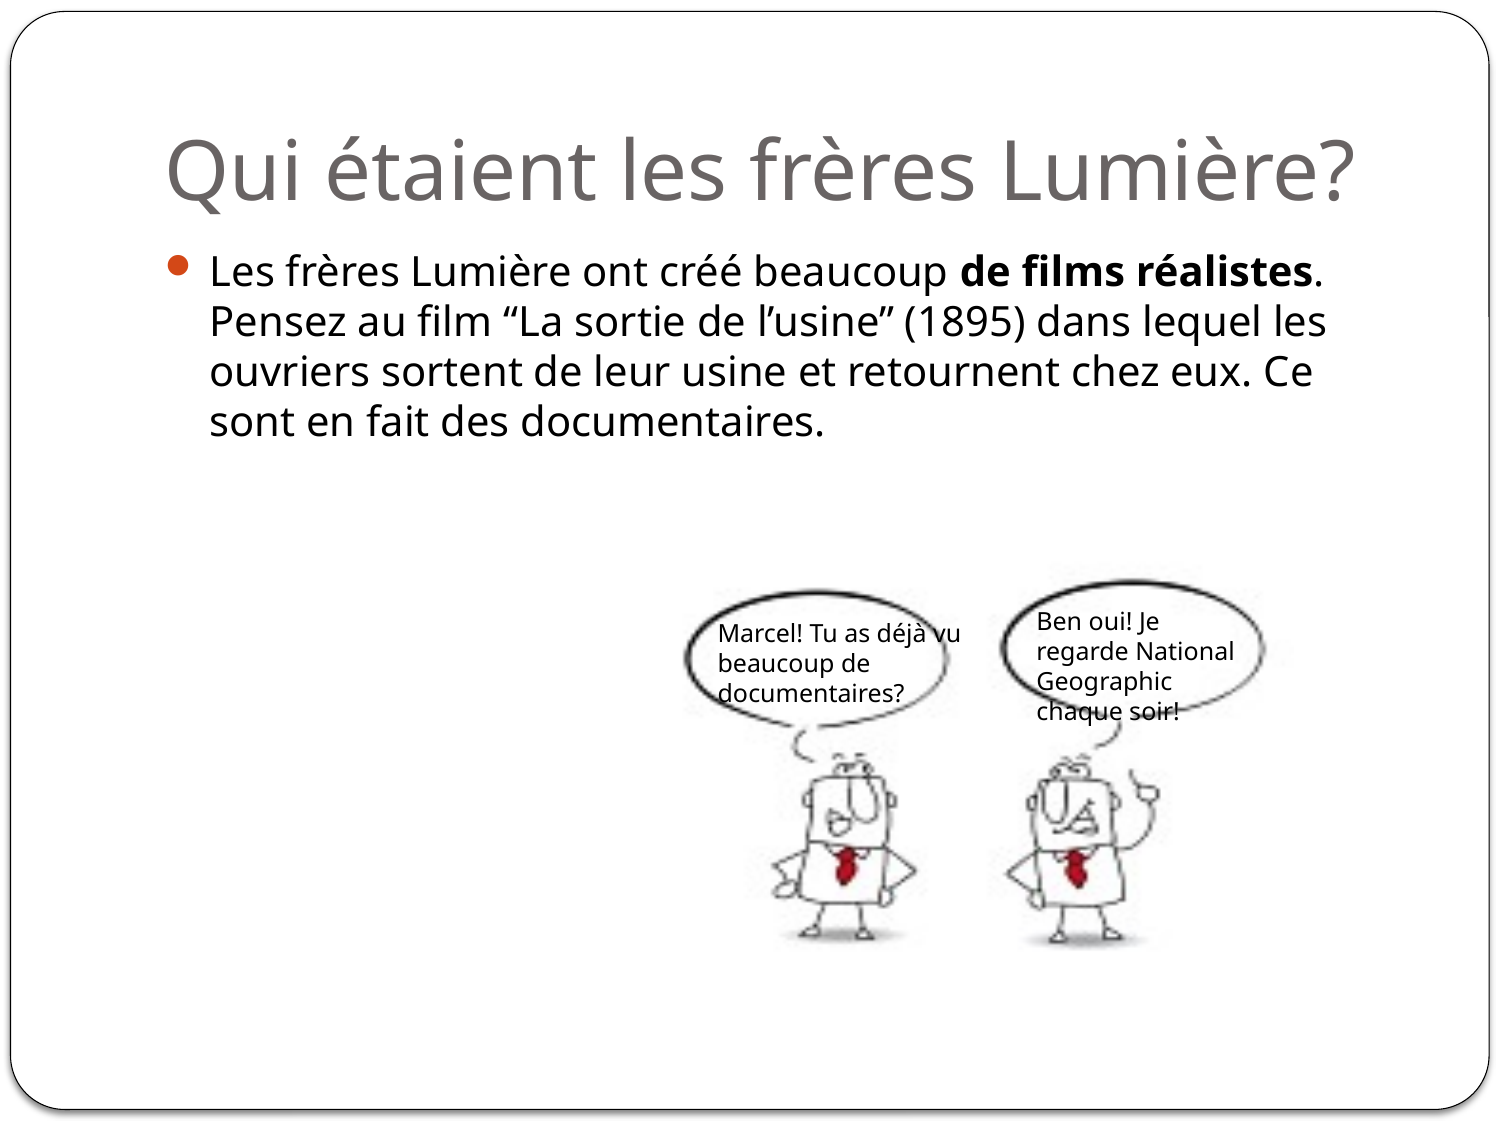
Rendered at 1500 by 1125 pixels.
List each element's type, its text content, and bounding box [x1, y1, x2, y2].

list Les frères Lumière ont créé beaucoup de films réalistes. Pensez au film “La sortie de l’usine” (1895) dans lequel les ouvriers sortent de leur usine et retournent chez eux. Ce sont en fait des documentaires. [150, 237, 1425, 988]
picture [655, 538, 1294, 994]
title Qui étaient les frères Lumière? [150, 45, 1425, 233]
